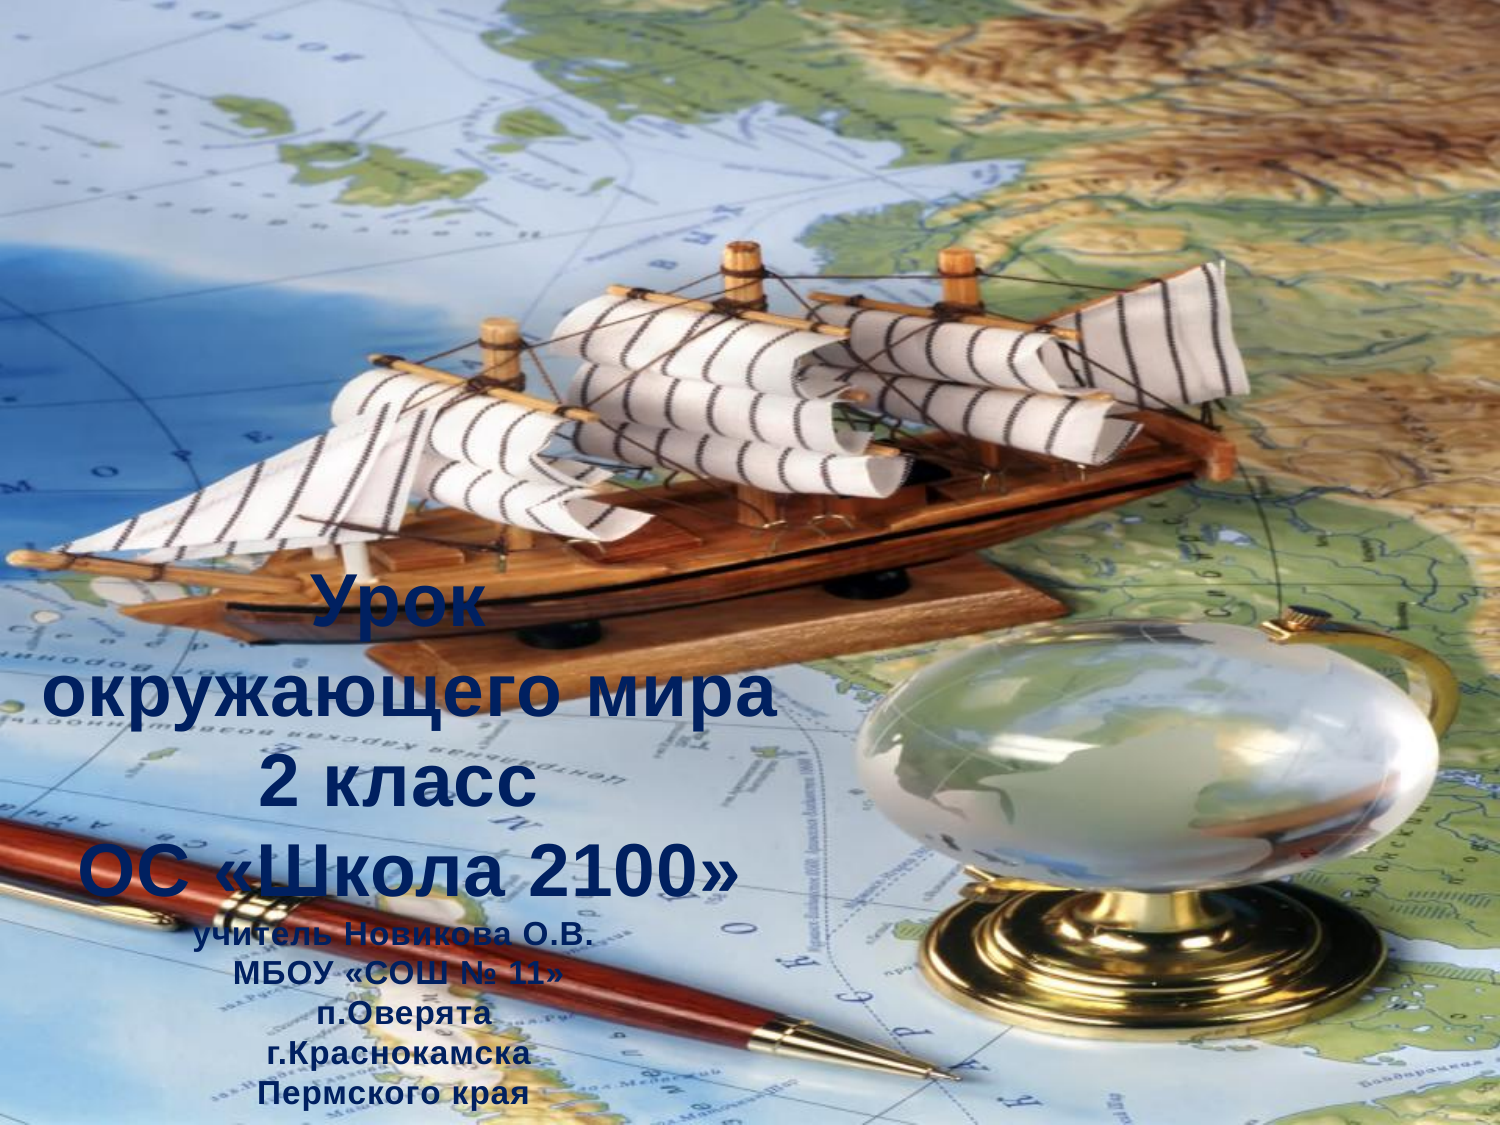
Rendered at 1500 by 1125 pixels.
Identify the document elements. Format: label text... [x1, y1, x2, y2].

picture [0, 0, 1500, 1125]
text_box Урок окружающего мира 2 класс ОС «Школа 2100» учитель Новикова О.В. МБОУ «СОШ № 11» п.Оверята г.Краснокамска Пермского края [4, 544, 794, 1119]
